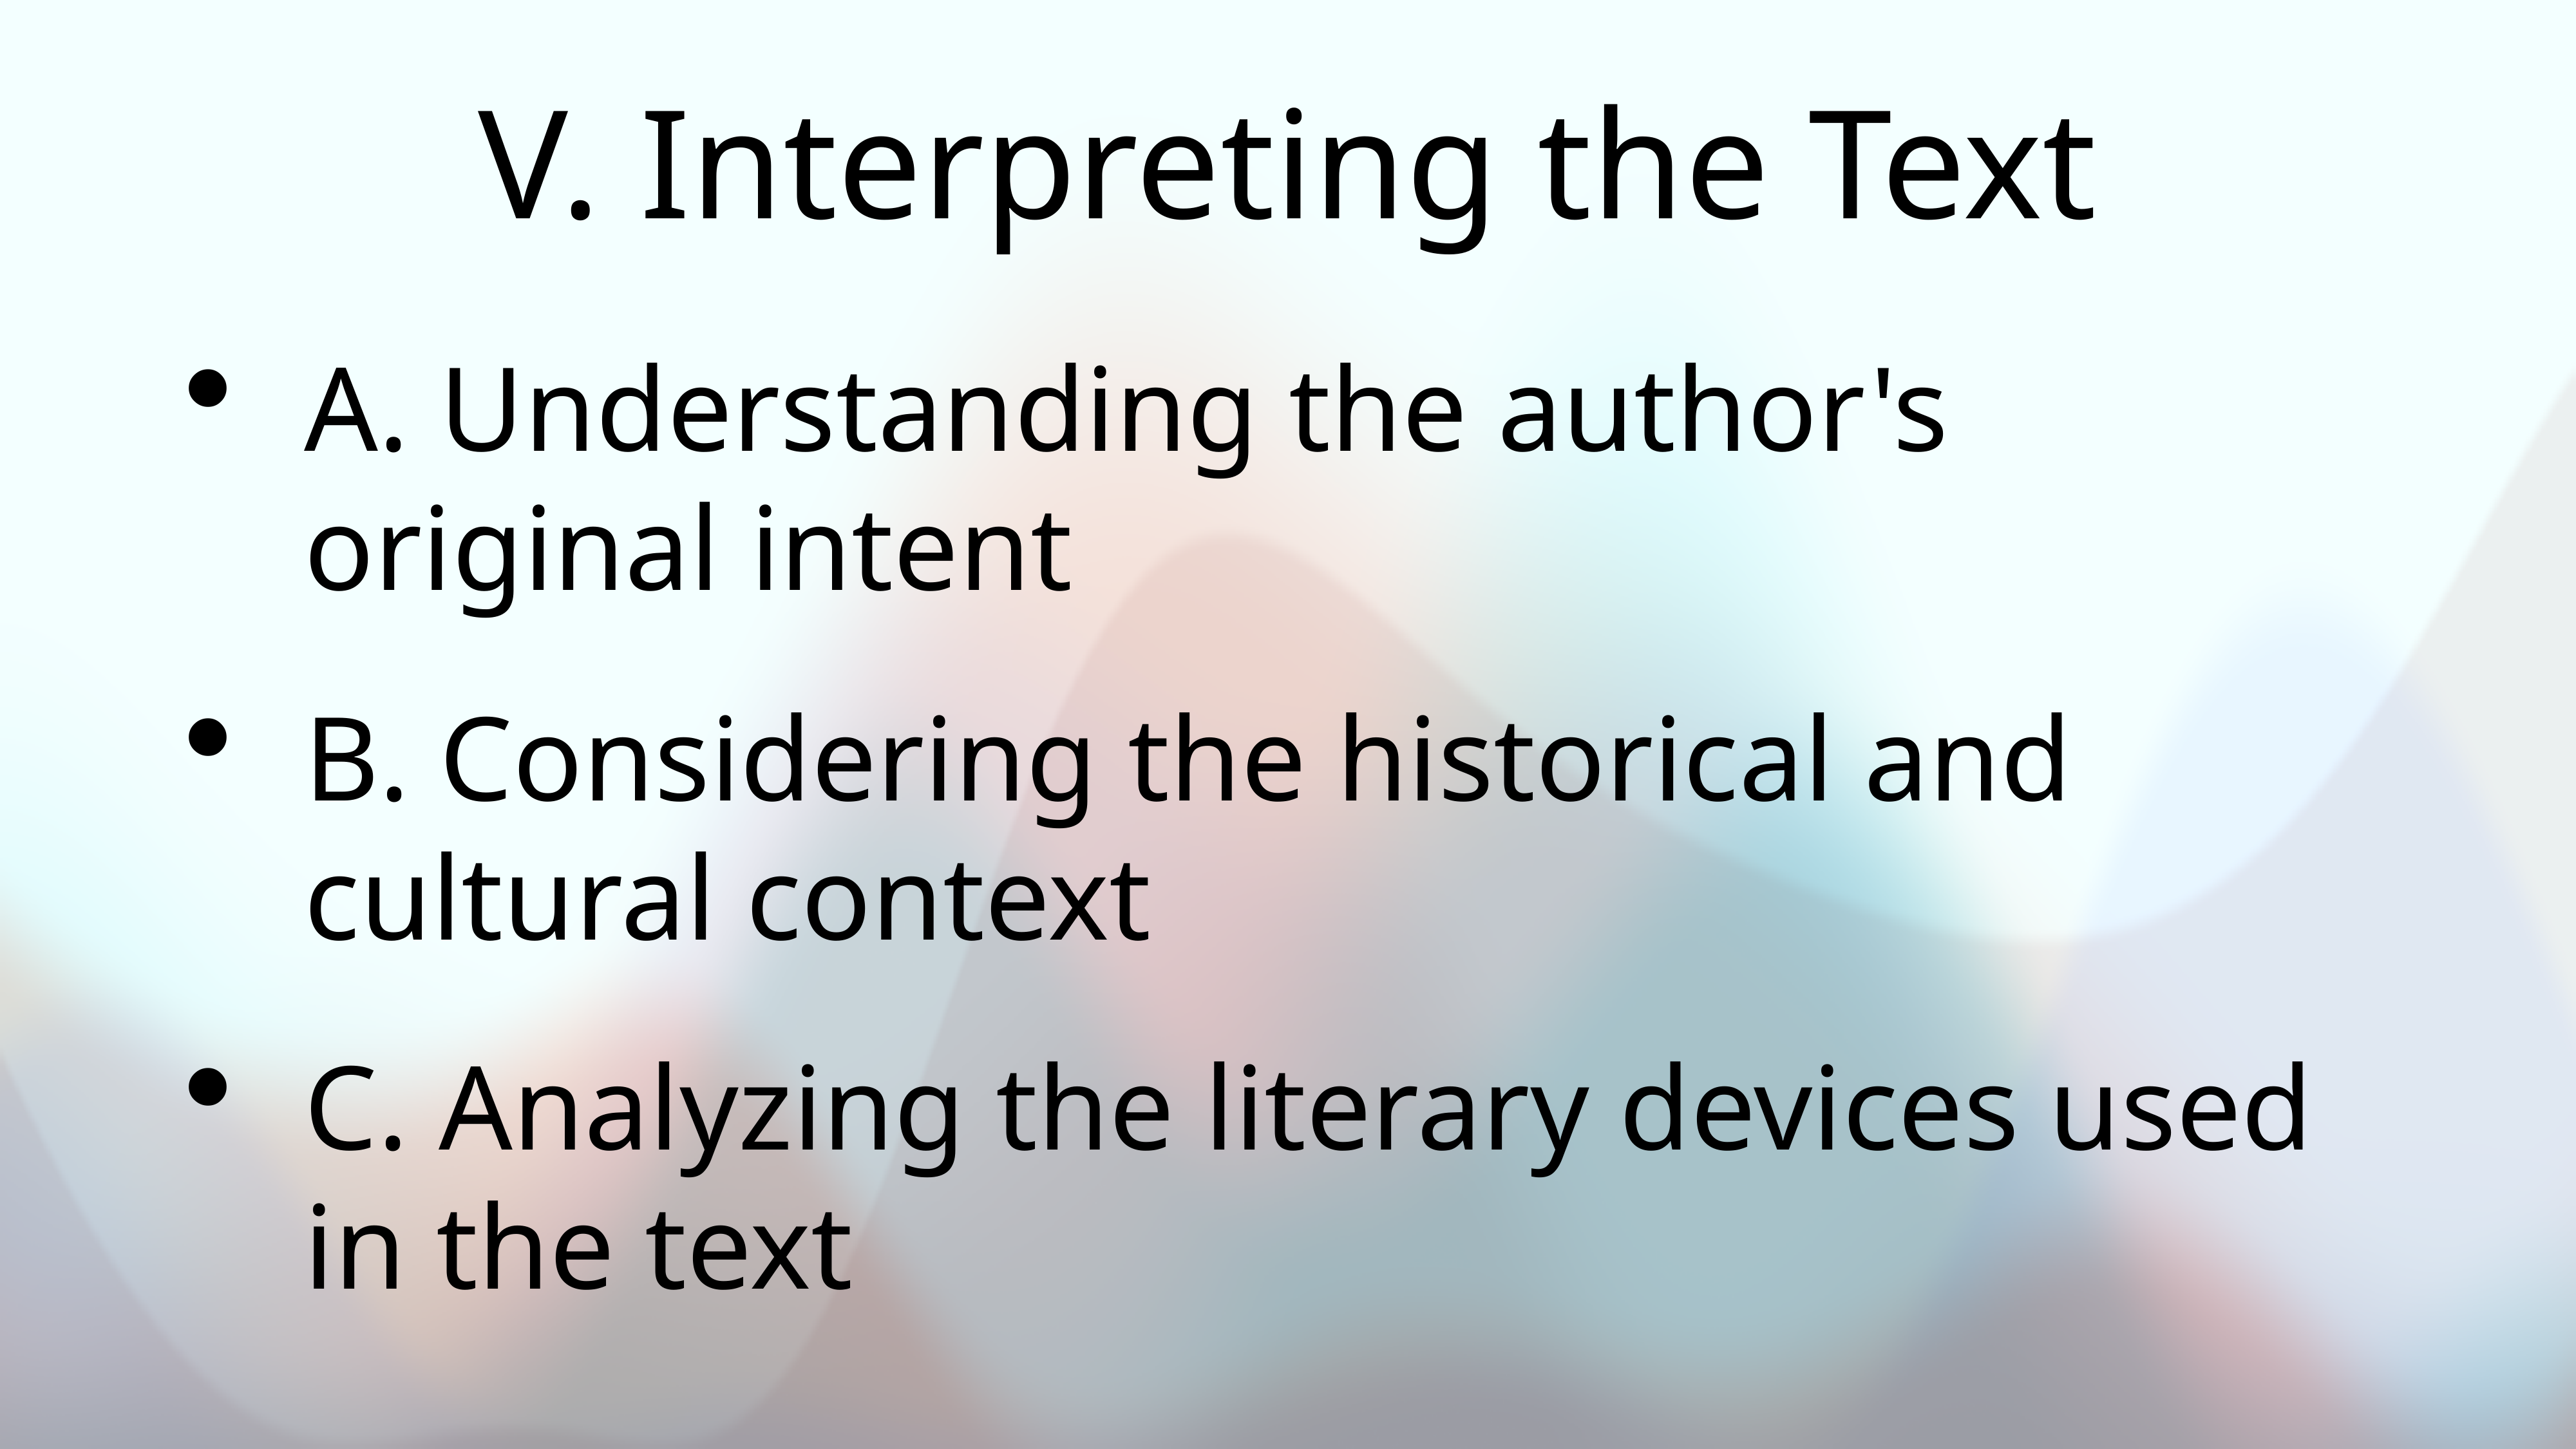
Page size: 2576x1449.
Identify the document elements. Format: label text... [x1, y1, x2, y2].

title V. Interpreting the Text [178, 37, 2398, 279]
list A. Understanding the author's original intent B. Considering the historical and cultural context C. Analyzing the literary devices used in the text [178, 332, 2398, 1316]
picture [0, 0, 2576, 1449]
